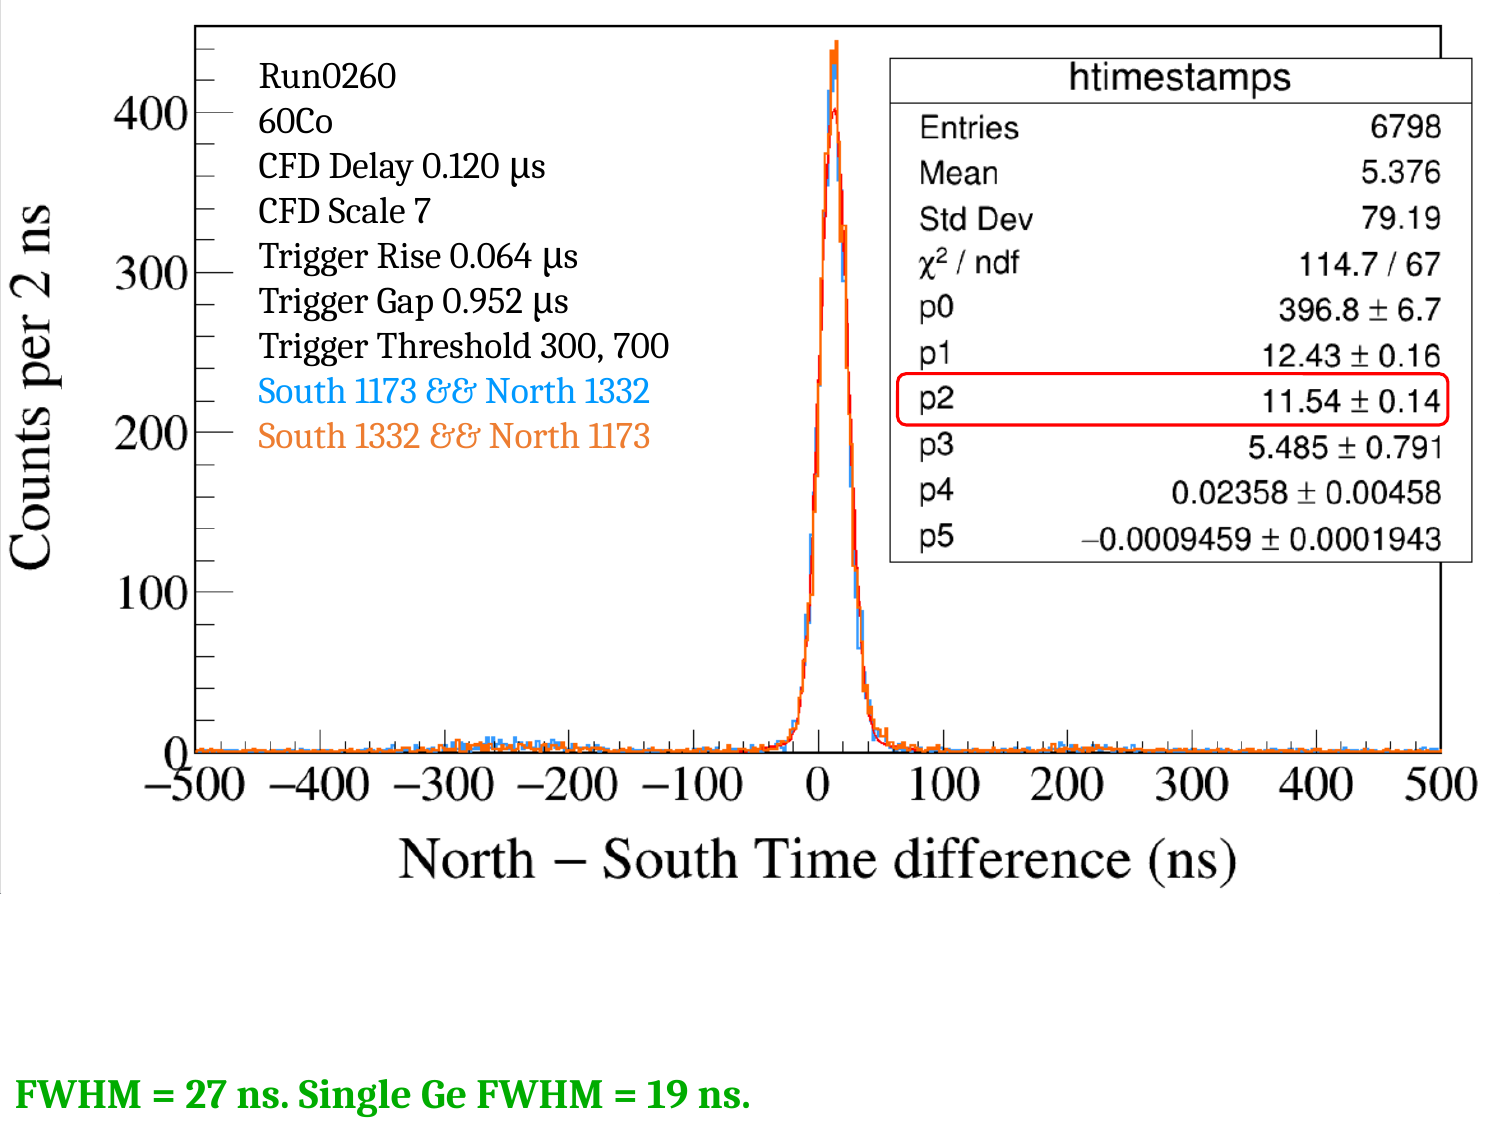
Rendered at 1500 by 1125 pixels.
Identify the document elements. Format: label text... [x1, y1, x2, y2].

picture [0, 0, 1500, 894]
text_box FWHM = 27 ns. Single Ge FWHM = 19 ns. [0, 1059, 1500, 1125]
